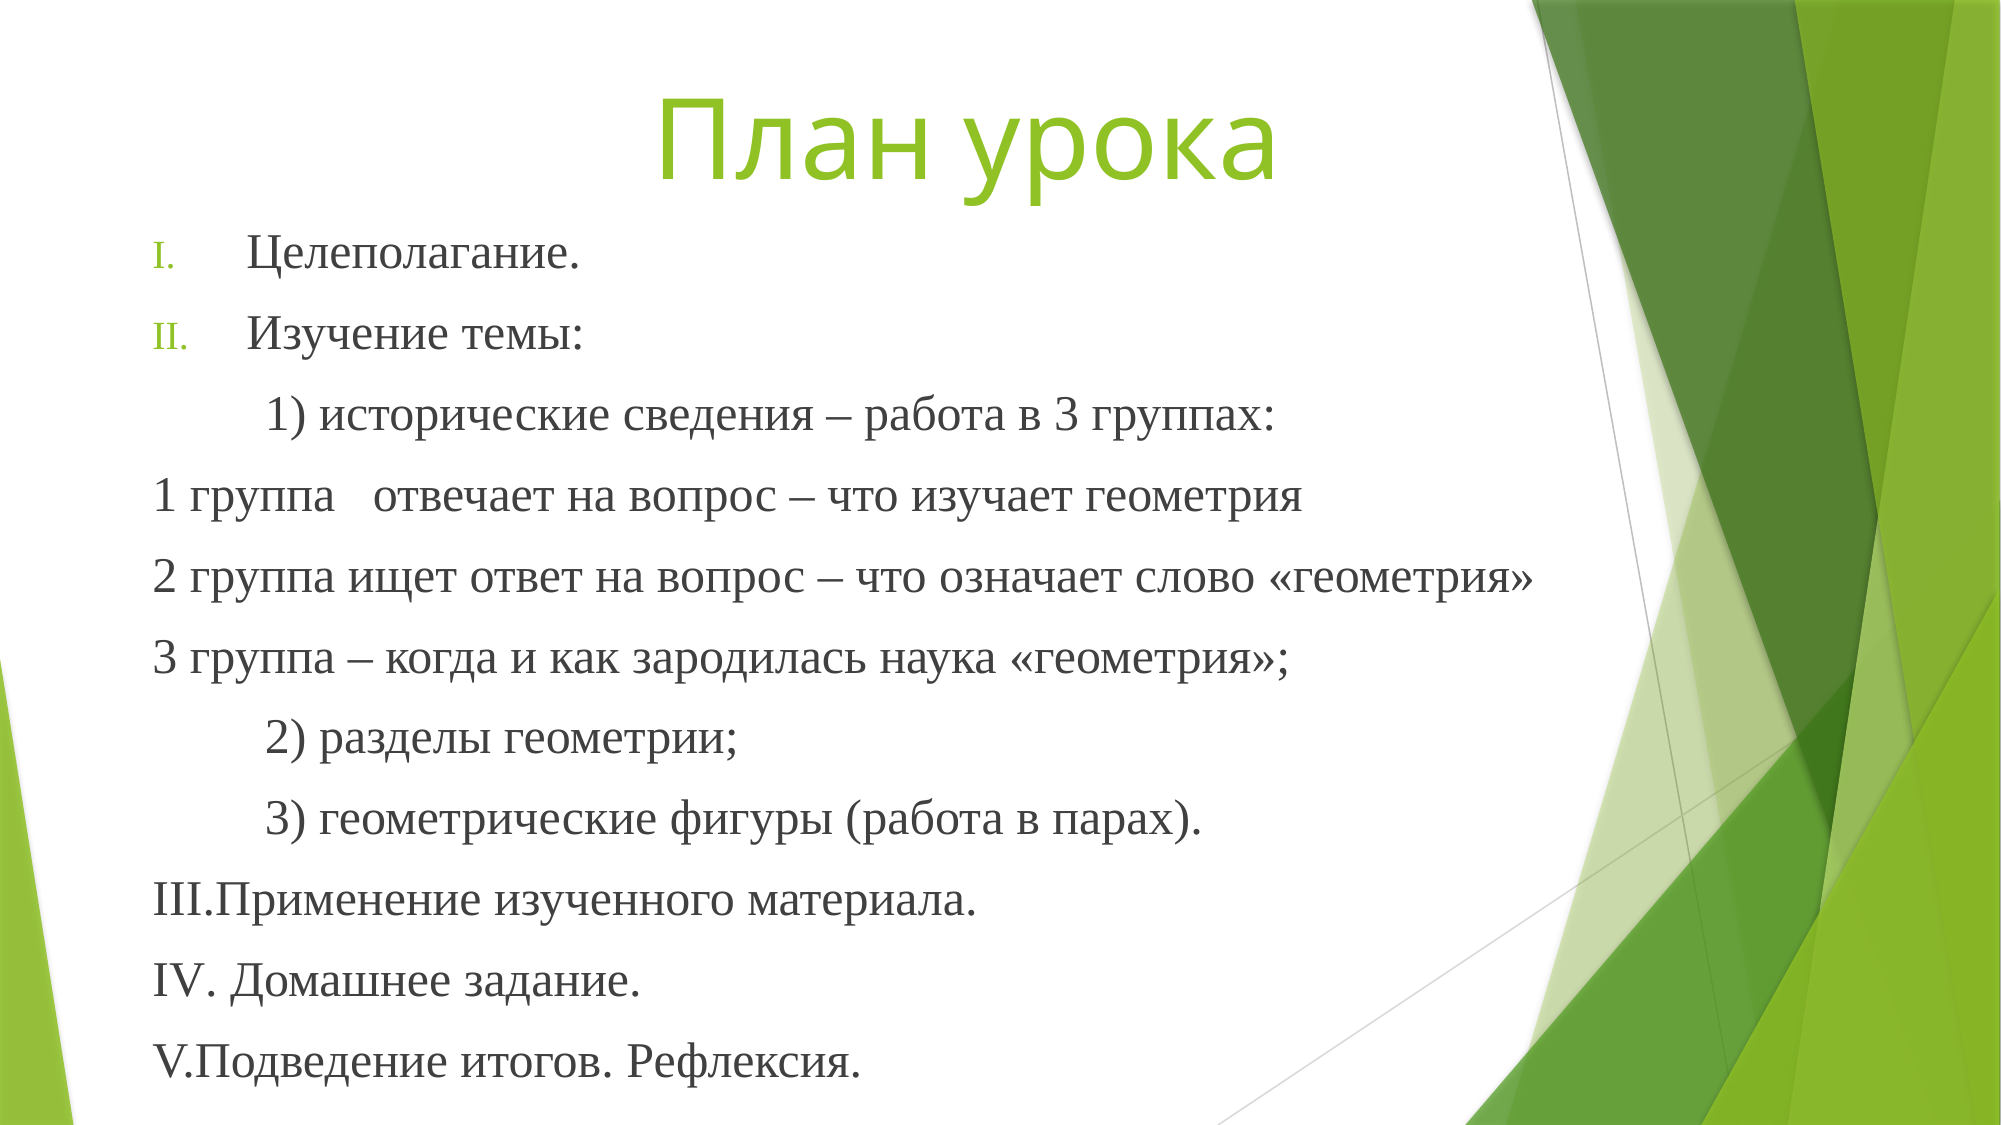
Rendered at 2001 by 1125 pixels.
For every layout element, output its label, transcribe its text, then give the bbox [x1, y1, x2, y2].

list Целеполагание. Изучение темы: 1) исторические сведения – работа в 3 группах: 1 группа отвечает на вопрос – что изучает геометрия 2 группа ищет ответ на вопрос – что означает слово «геометрия» 3 группа – когда и как зародилась наука «геометрия»; 2) разделы геометрии; 3) геометрические фигуры (работа в парах). III.Применение изученного материала. IV. Домашнее задание. V.Подведение итогов. Рефлексия. [137, 211, 1863, 1014]
text_box План урока [445, 59, 1489, 210]
